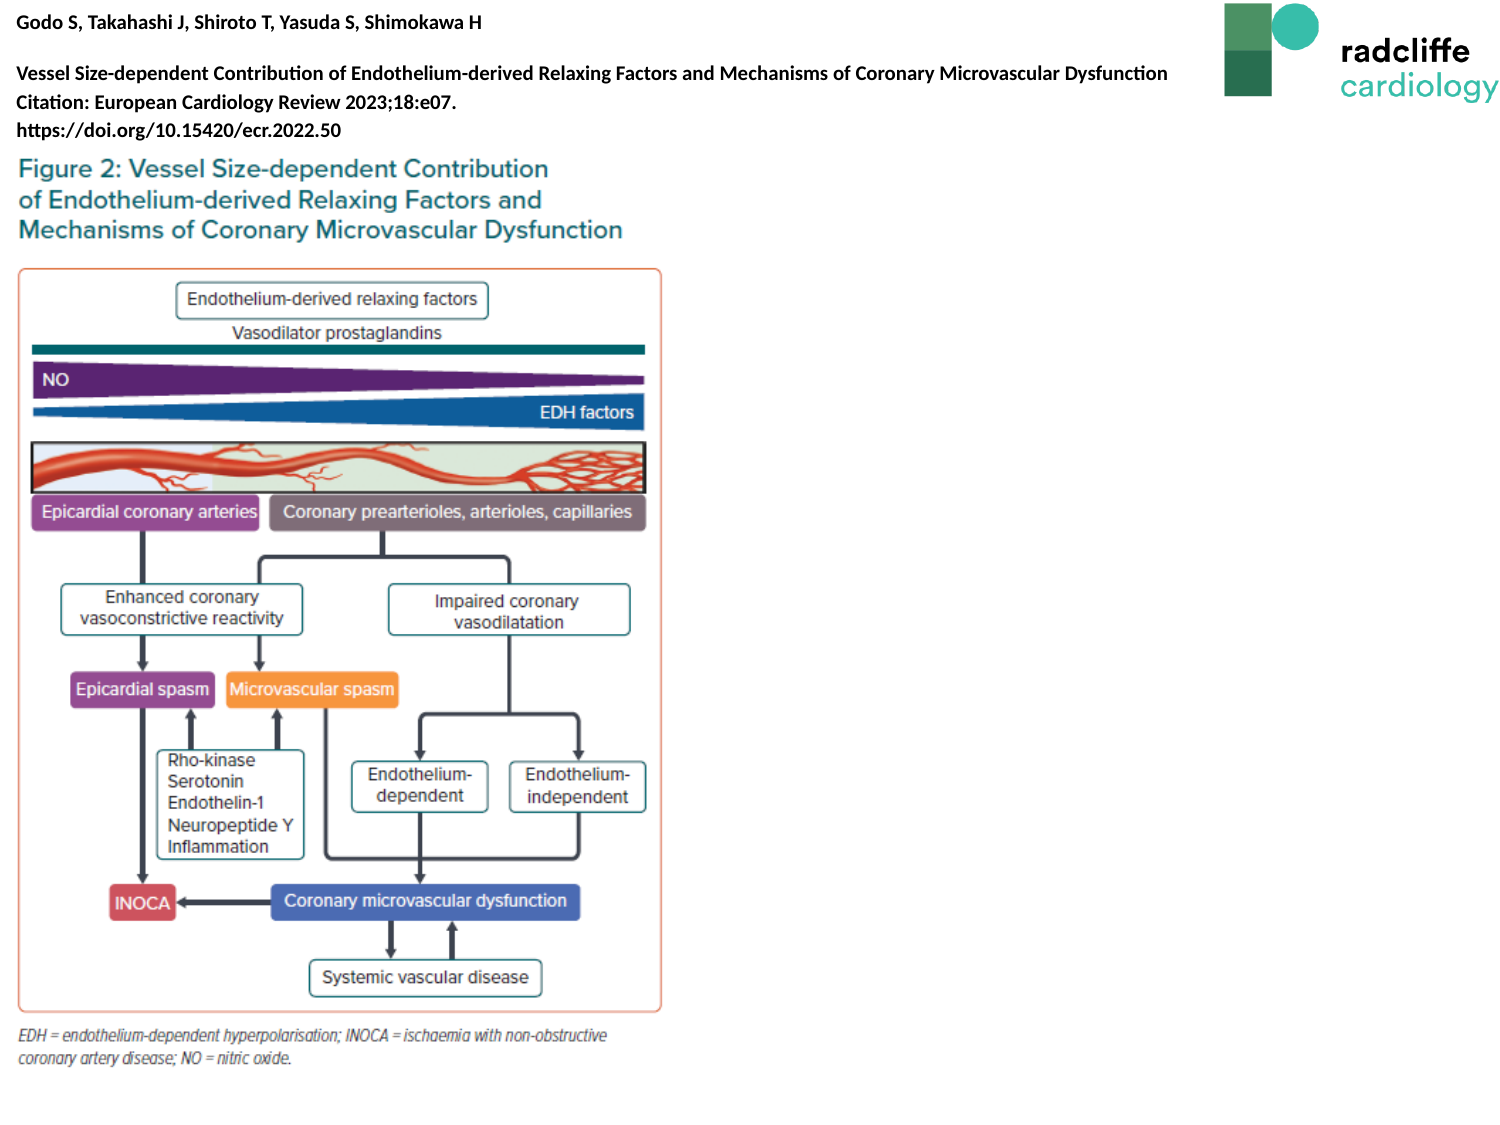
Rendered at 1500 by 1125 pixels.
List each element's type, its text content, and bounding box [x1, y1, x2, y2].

text_box Vessel Size-dependent Contribution of Endothelium-derived Relaxing Factors and Mechanisms of Coronary Microvascular Dysfunction [1, 51, 1224, 81]
picture [1, 141, 676, 1080]
text_box https://doi.org/10.15420/ecr.2022.50 [1, 109, 1500, 150]
text_box Godo S, Takahashi J, Shiroto T, Yasuda S, Shimokawa H [1, 1, 939, 42]
text_box Citation: European Cardiology Review 2023;18:e07. [1, 81, 1500, 109]
picture [1224, 1, 1499, 104]
